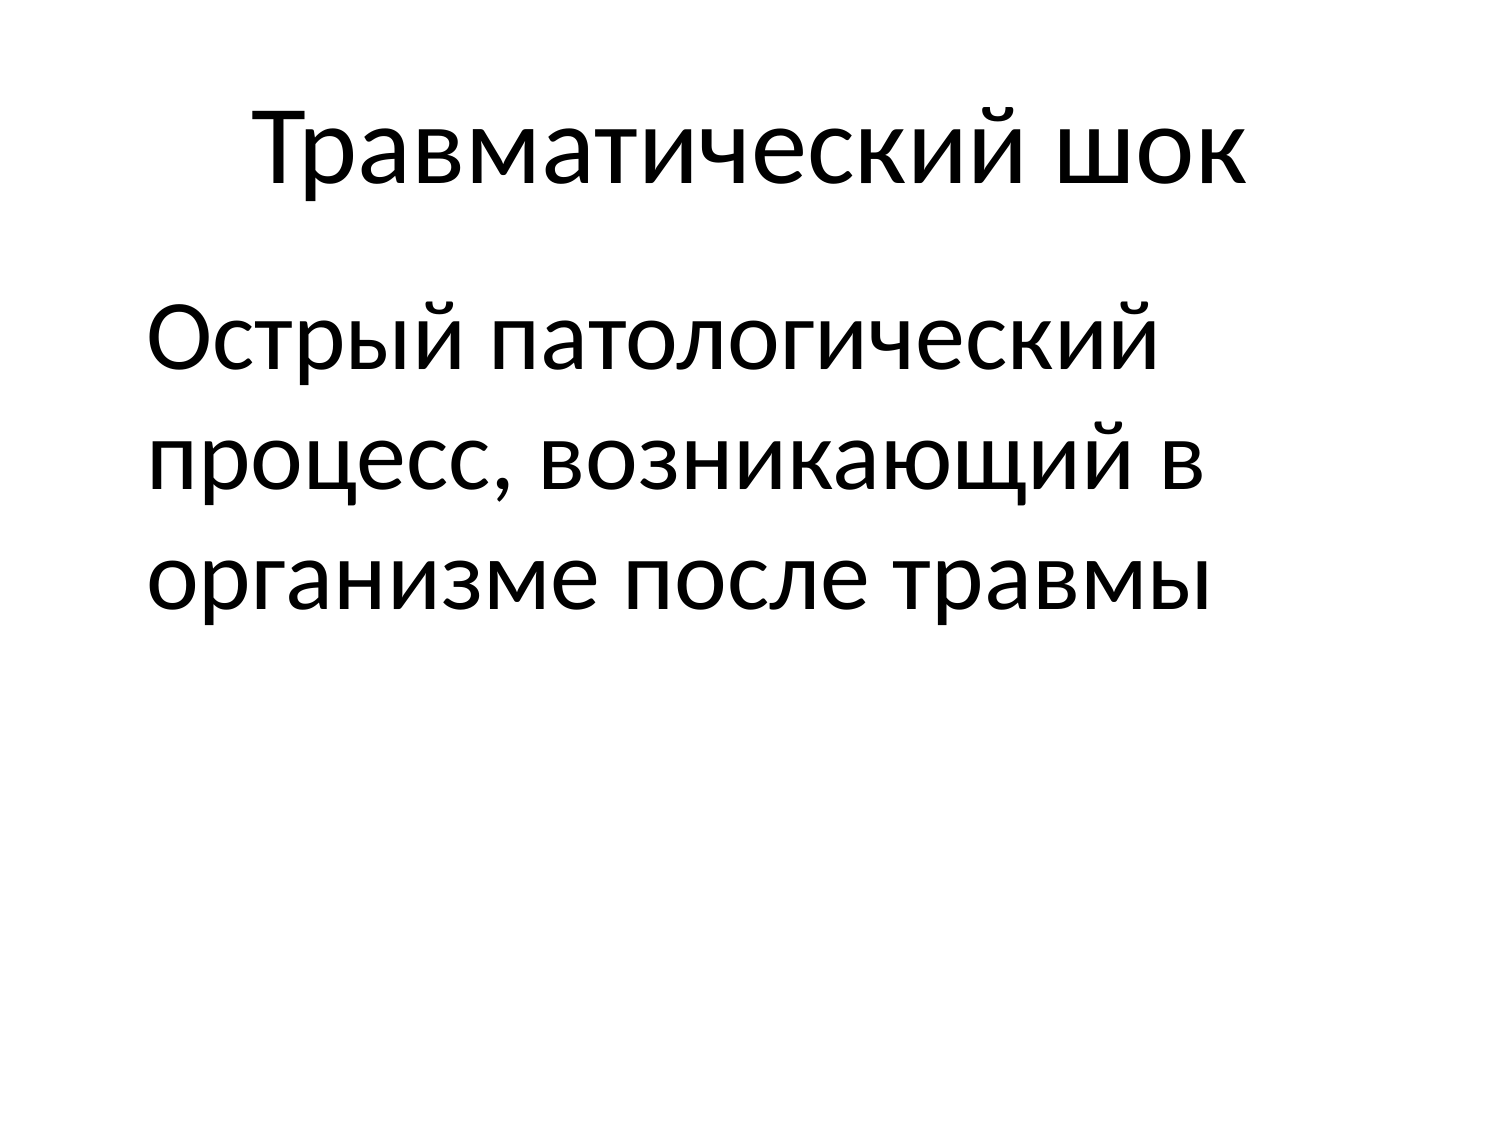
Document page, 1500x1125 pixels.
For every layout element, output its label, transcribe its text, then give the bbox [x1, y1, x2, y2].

title Травматический шок [75, 45, 1425, 233]
list Острый патологический процесс, возникающий в организме после травмы [75, 262, 1425, 1005]
